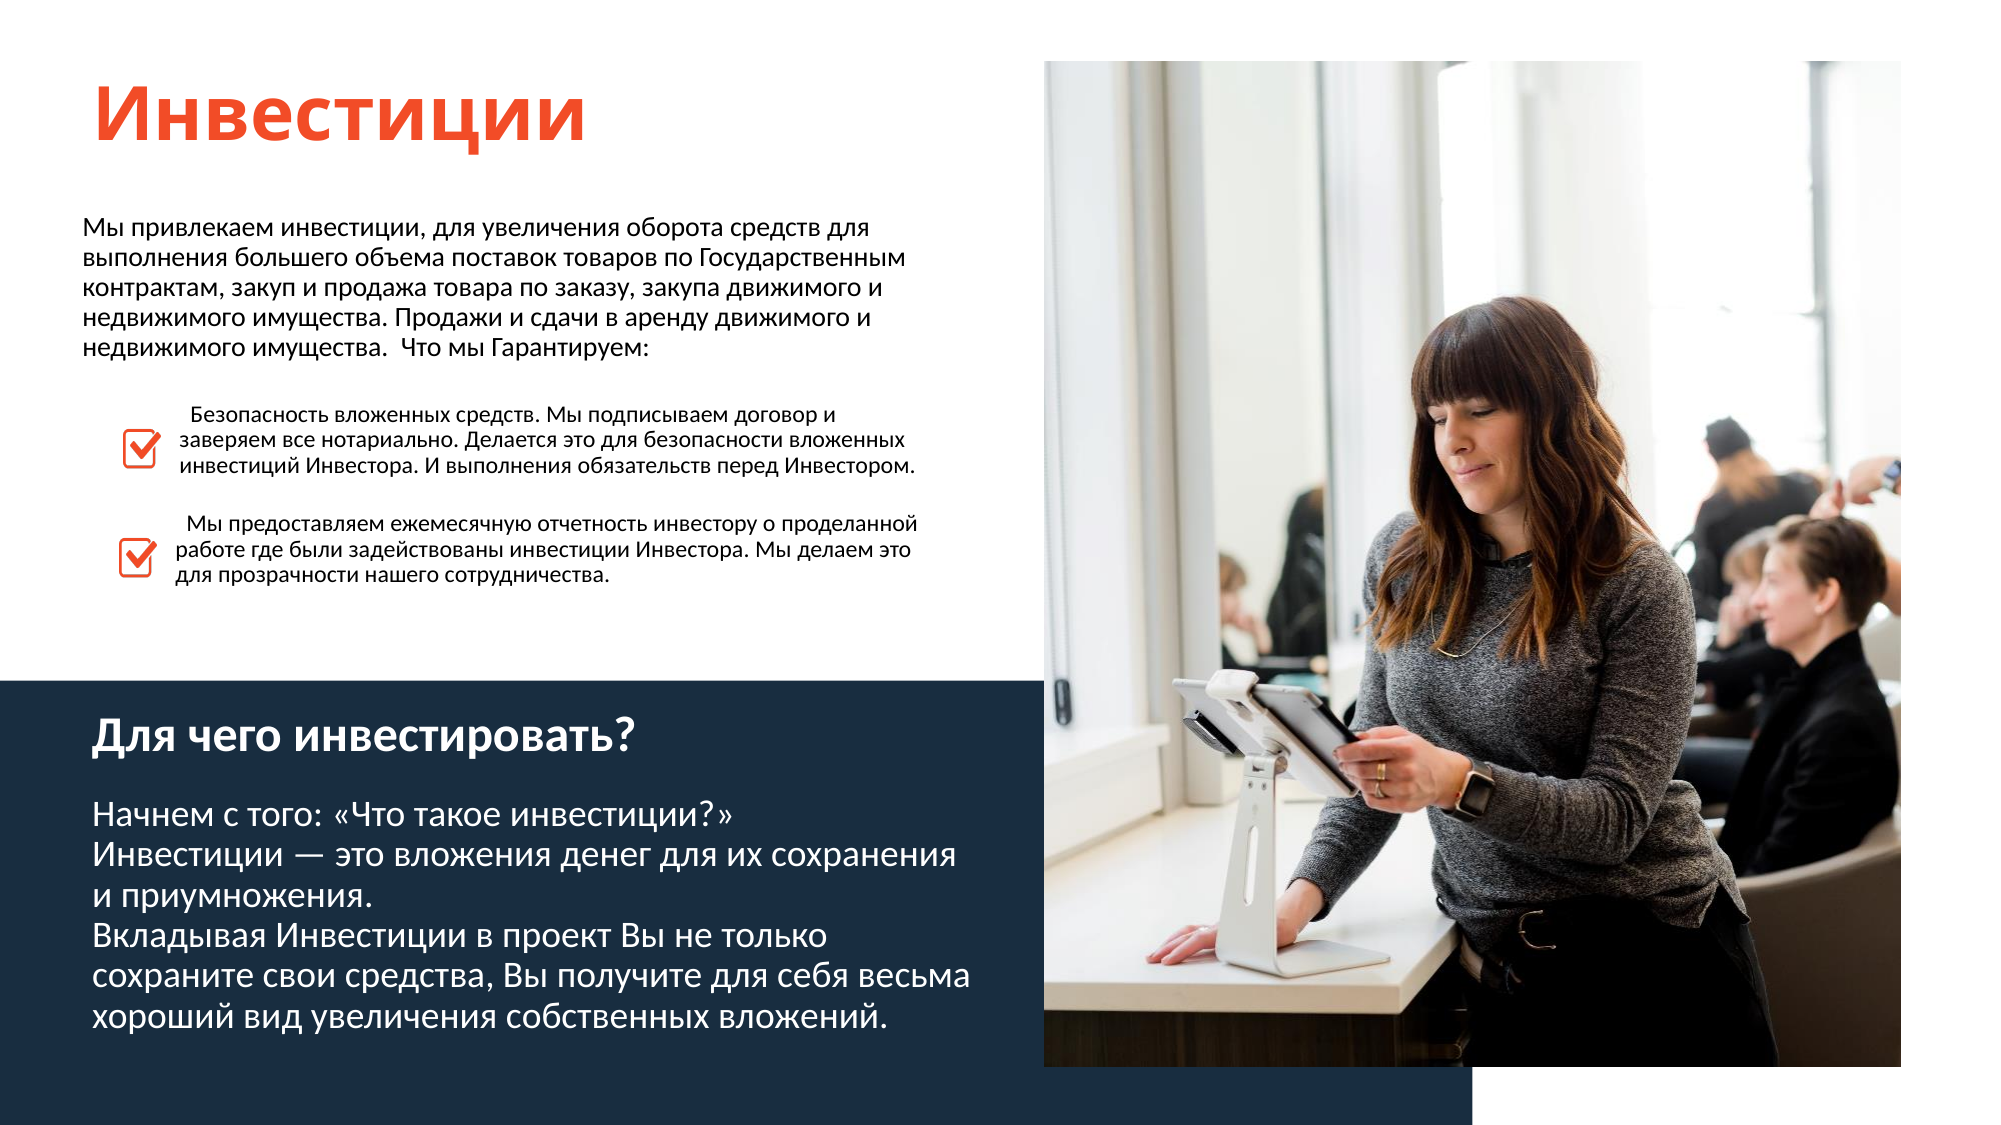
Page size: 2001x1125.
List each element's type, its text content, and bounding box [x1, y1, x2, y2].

title Инвестиции [77, 61, 1044, 172]
picture [119, 535, 157, 580]
text_box Мы предоставляем ежемесячную отчетность инвестору о проделанной работе где были задействованы инвестиции Инвестора. Мы делаем это для прозрачности нашего сотрудничества. [160, 502, 936, 613]
list Безопасность вложенных средств. Мы подписываем договор и заверяем все нотариально. Делается это для безопасности вложенных инвестиций Инвестора. И выполнения обязательств перед Инвестором. [164, 393, 940, 504]
text_box Начнем с того: «Что такое инвестиции?» Инвестиции — это вложения денег для их сохранения и приумножения. Вкладывая Инвестиции в проект Вы не только сохраните свои средства, Вы получите для себя весьма хороший вид увеличения собственных вложений. [77, 786, 1000, 1067]
text_box Мы привлекаем инвестиции, для увеличения оборота средств для выполнения большего объема поставок товаров по Государственным контрактам, закуп и продажа товара по заказу, закупа движимого и недвижимого имущества. Продажи и сдачи в аренду движимого и недвижимого имущества. Что мы Гарантируем: [67, 204, 991, 373]
text_box Для чего инвестировать? [77, 694, 912, 770]
picture [1044, 61, 1901, 1067]
picture [123, 426, 161, 471]
